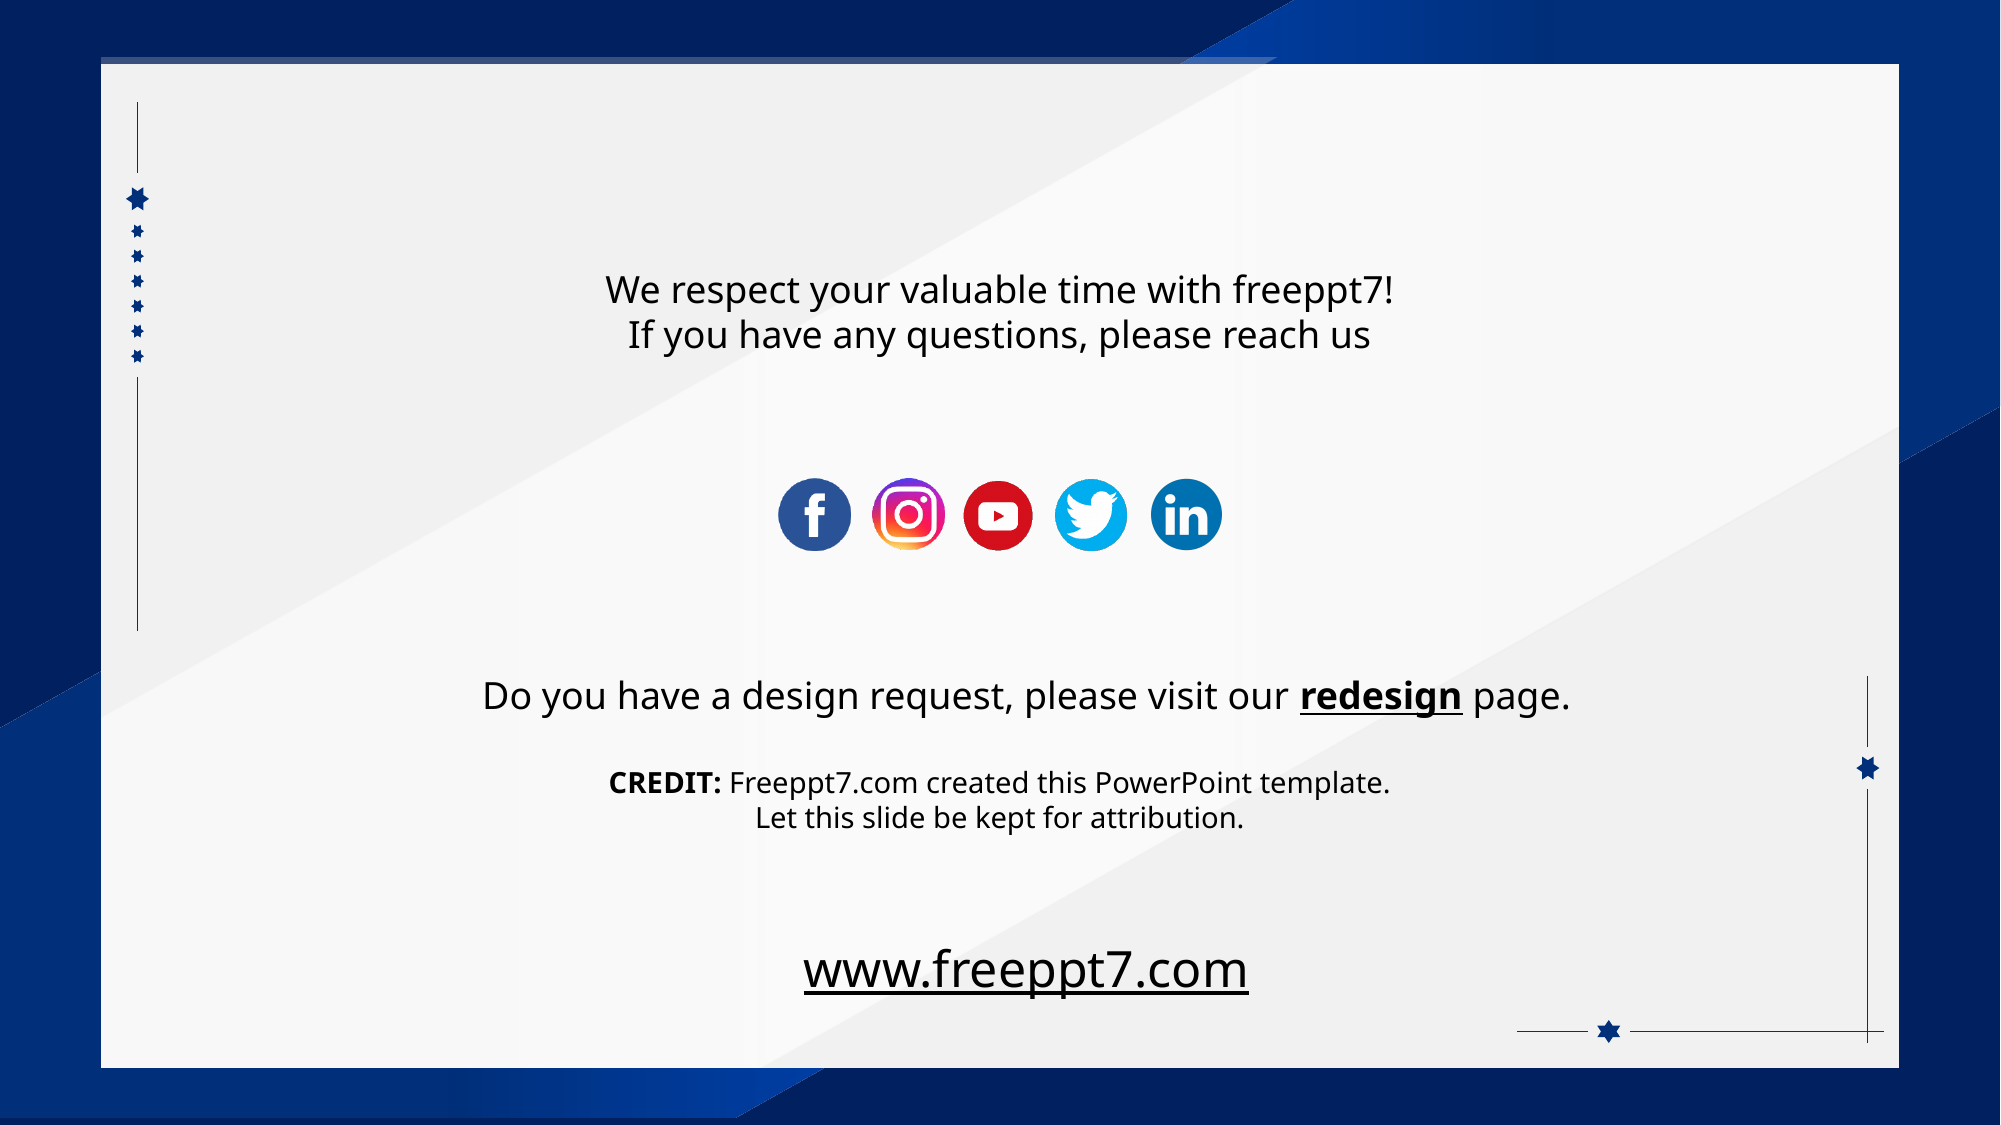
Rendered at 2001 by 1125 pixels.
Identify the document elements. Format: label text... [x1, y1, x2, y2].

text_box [272, 258, 1728, 843]
text_box www.freeppt7.com [602, 930, 1451, 1014]
